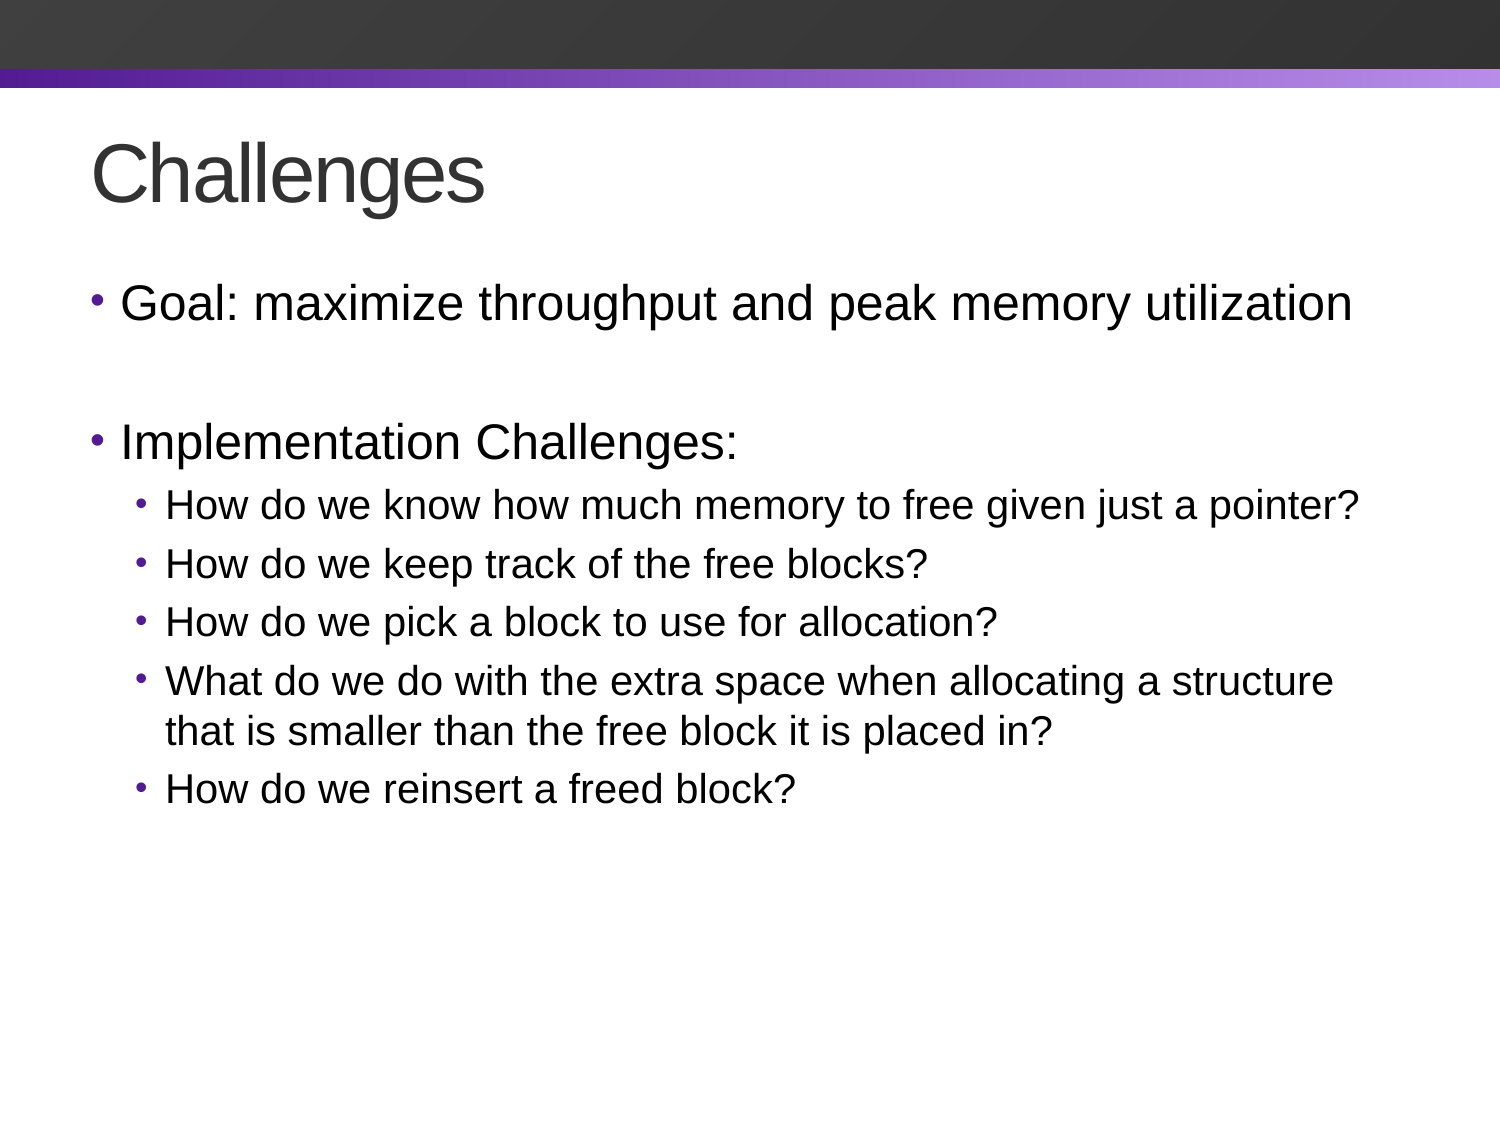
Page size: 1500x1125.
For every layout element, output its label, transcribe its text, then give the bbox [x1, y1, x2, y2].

list Goal: maximize throughput and peak memory utilization Implementation Challenges: How do we know how much memory to free given just a pointer? How do we keep track of the free blocks? How do we pick a block to use for allocation? What do we do with the extra space when allocating a structure that is smaller than the free block it is placed in? How do we reinsert a freed block? [75, 262, 1425, 1063]
title Challenges [75, 87, 1425, 250]
